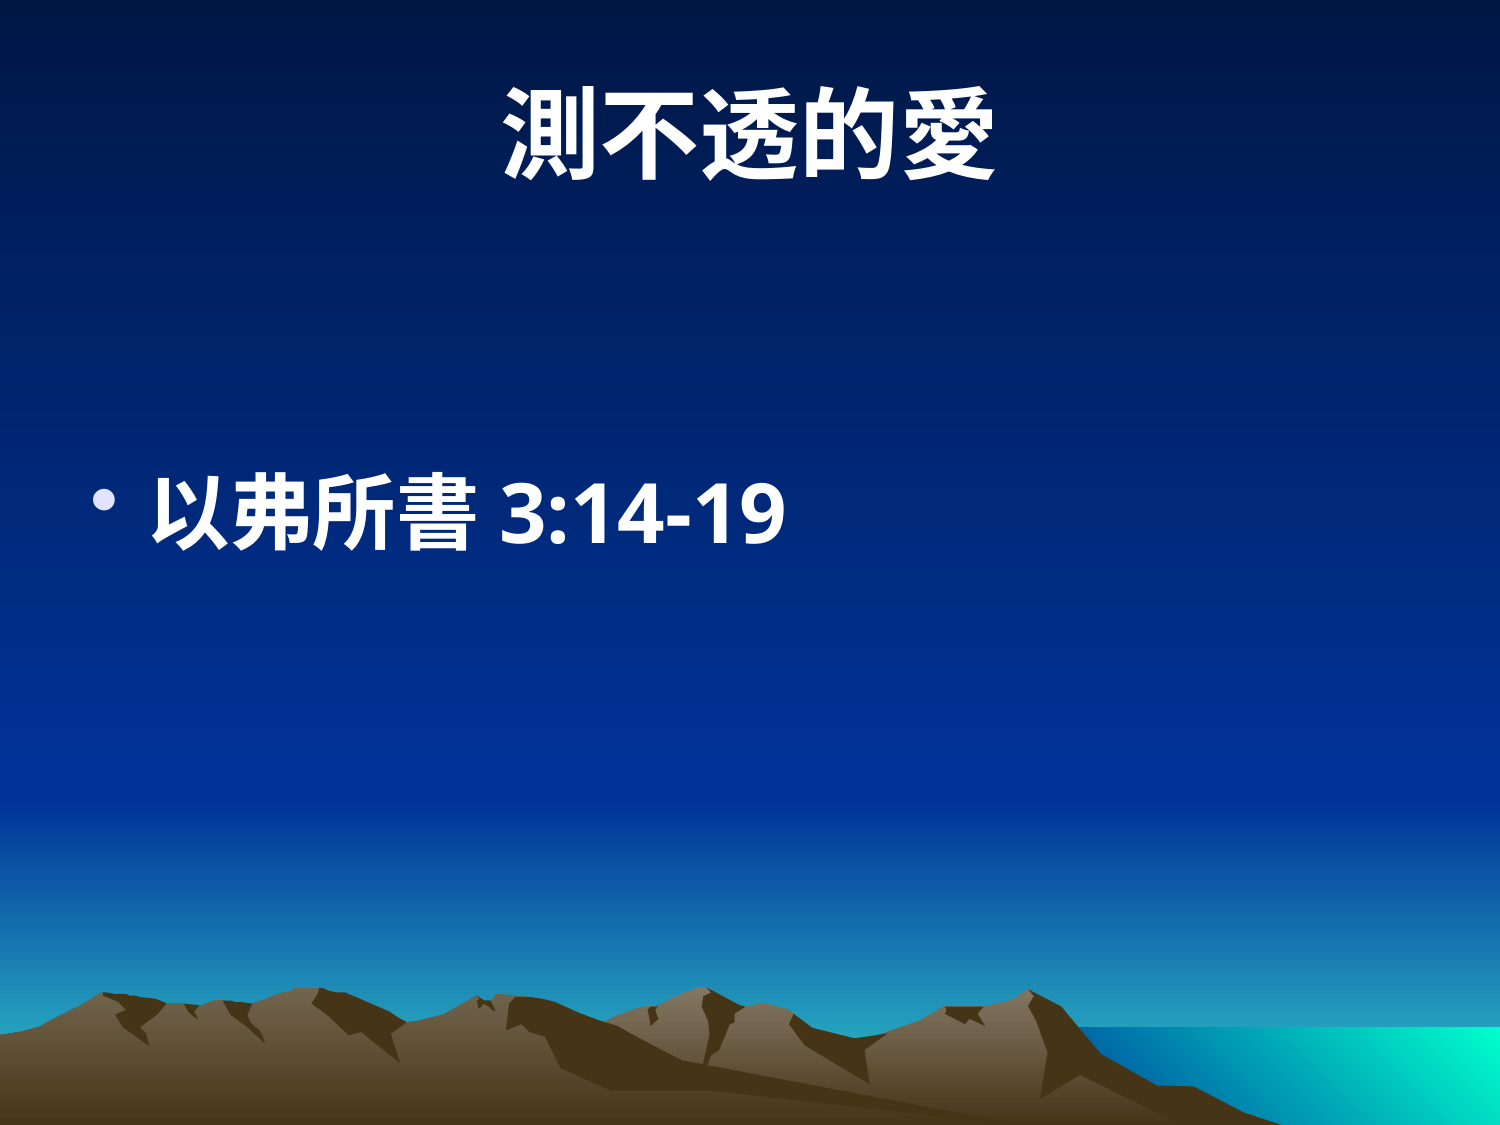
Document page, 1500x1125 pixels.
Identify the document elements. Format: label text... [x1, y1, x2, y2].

list 以弗所書3:14-19 [75, 262, 1425, 1000]
title 測不透的愛 [74, 37, 1426, 226]
